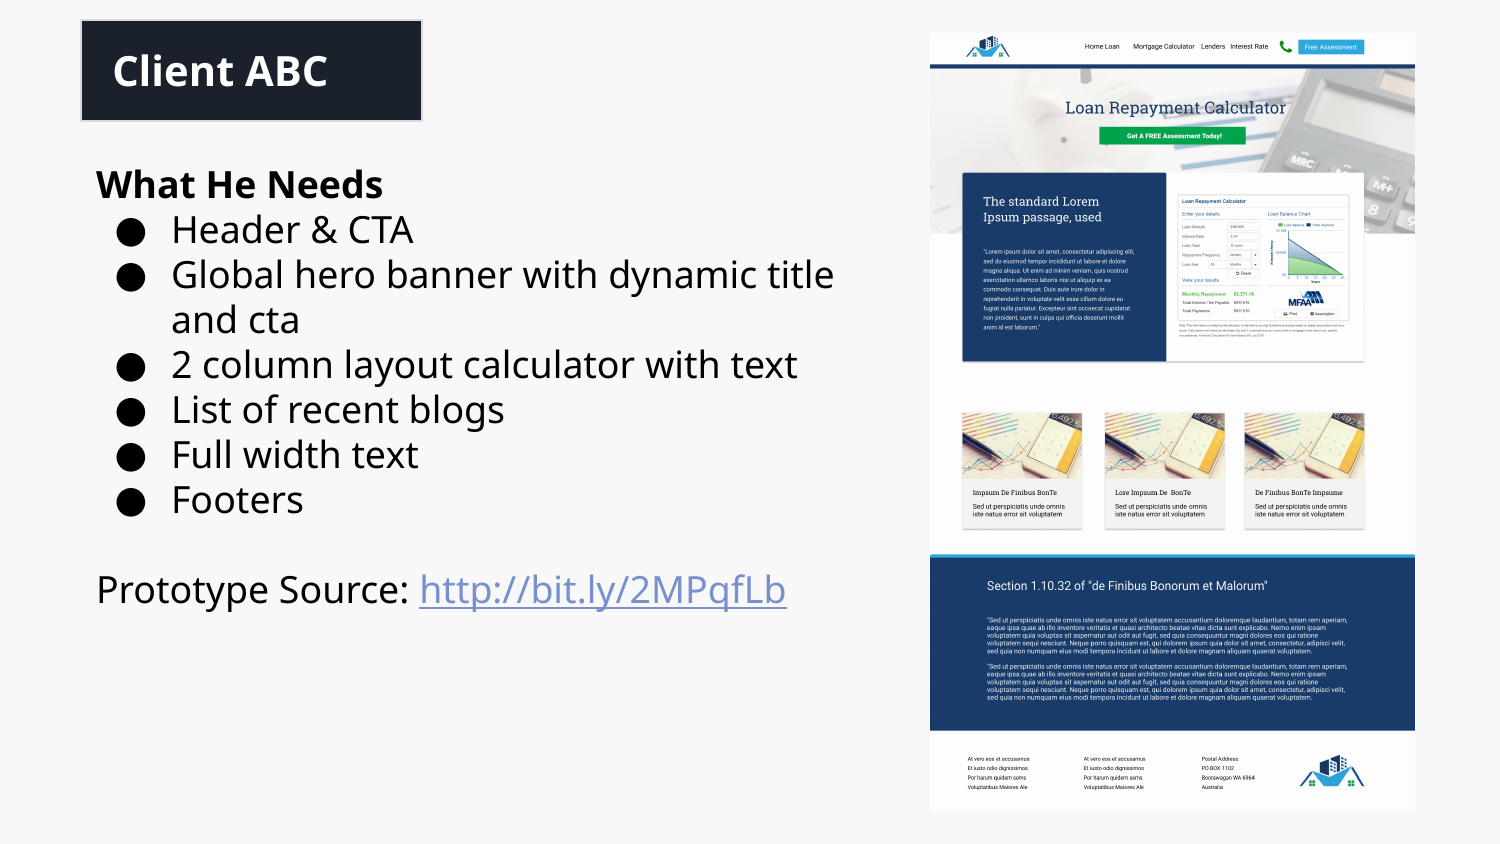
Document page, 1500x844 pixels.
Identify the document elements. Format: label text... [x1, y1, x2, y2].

text_box [80, 19, 422, 122]
title What He Needs Header & CTA Global hero banner with dynamic title and cta 2 column layout calculator with text List of recent blogs Full width text Footers Prototype Source: http://bit.ly/2MPqfLb [80, 146, 869, 775]
title Client ABC [97, 29, 366, 109]
picture [930, 33, 1415, 810]
